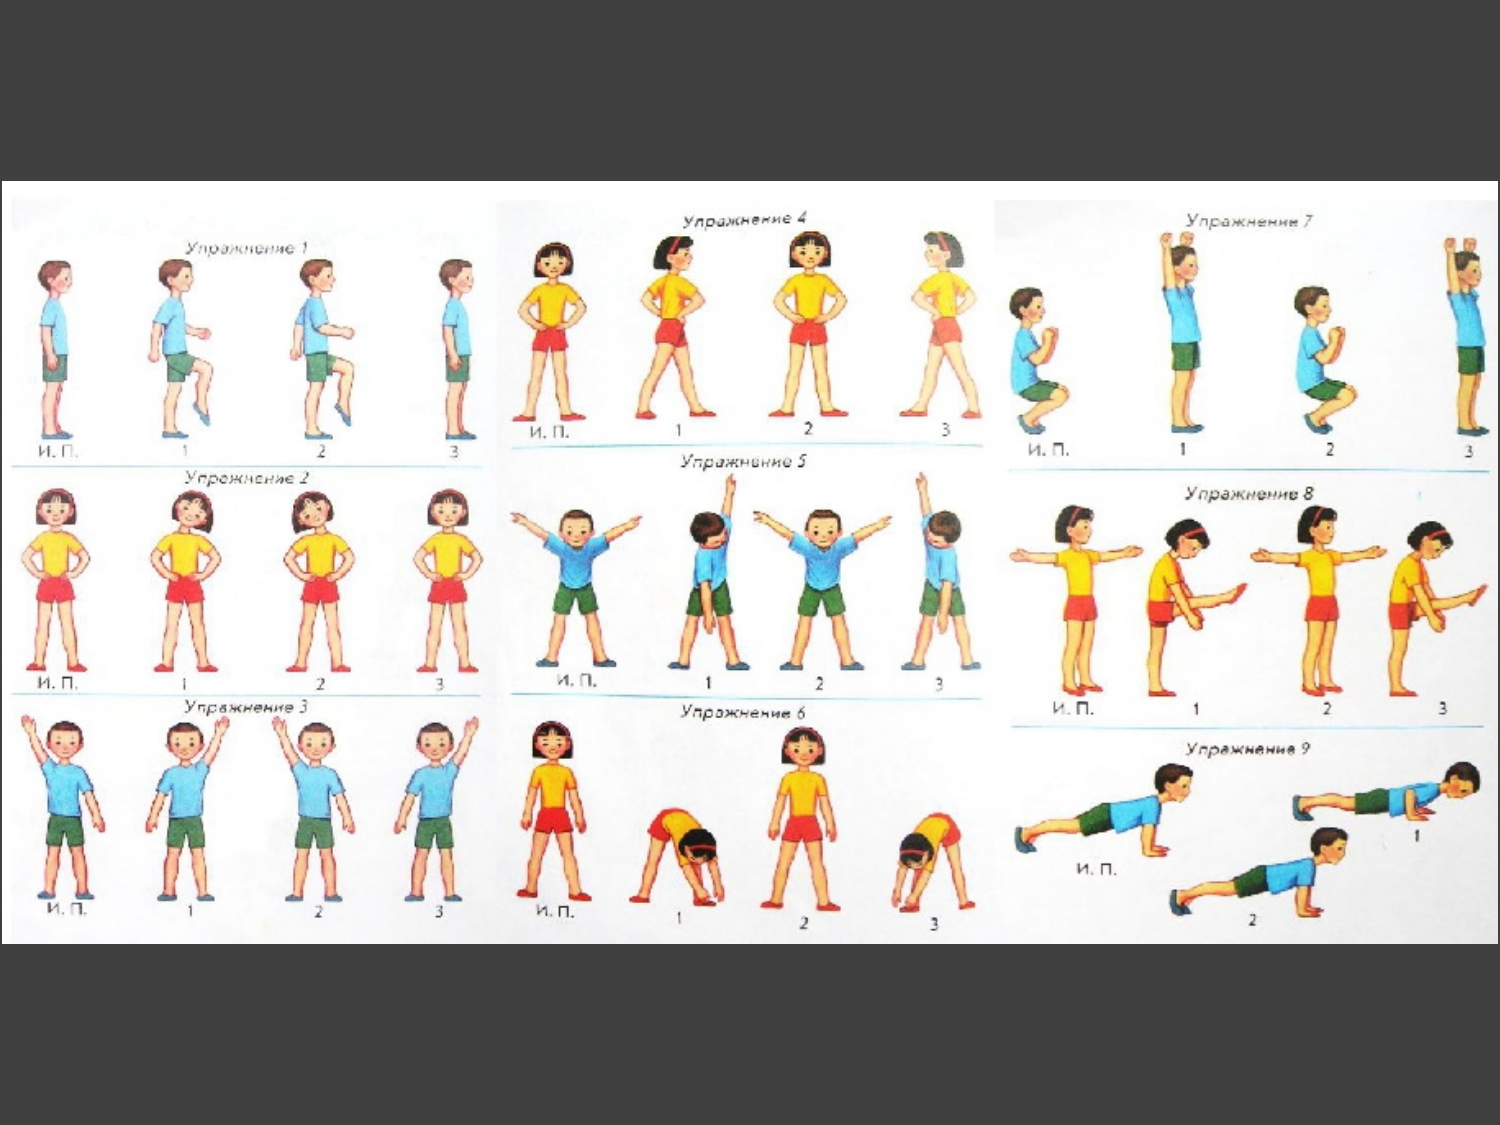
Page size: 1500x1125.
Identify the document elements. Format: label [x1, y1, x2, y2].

picture [2, 180, 1498, 944]
